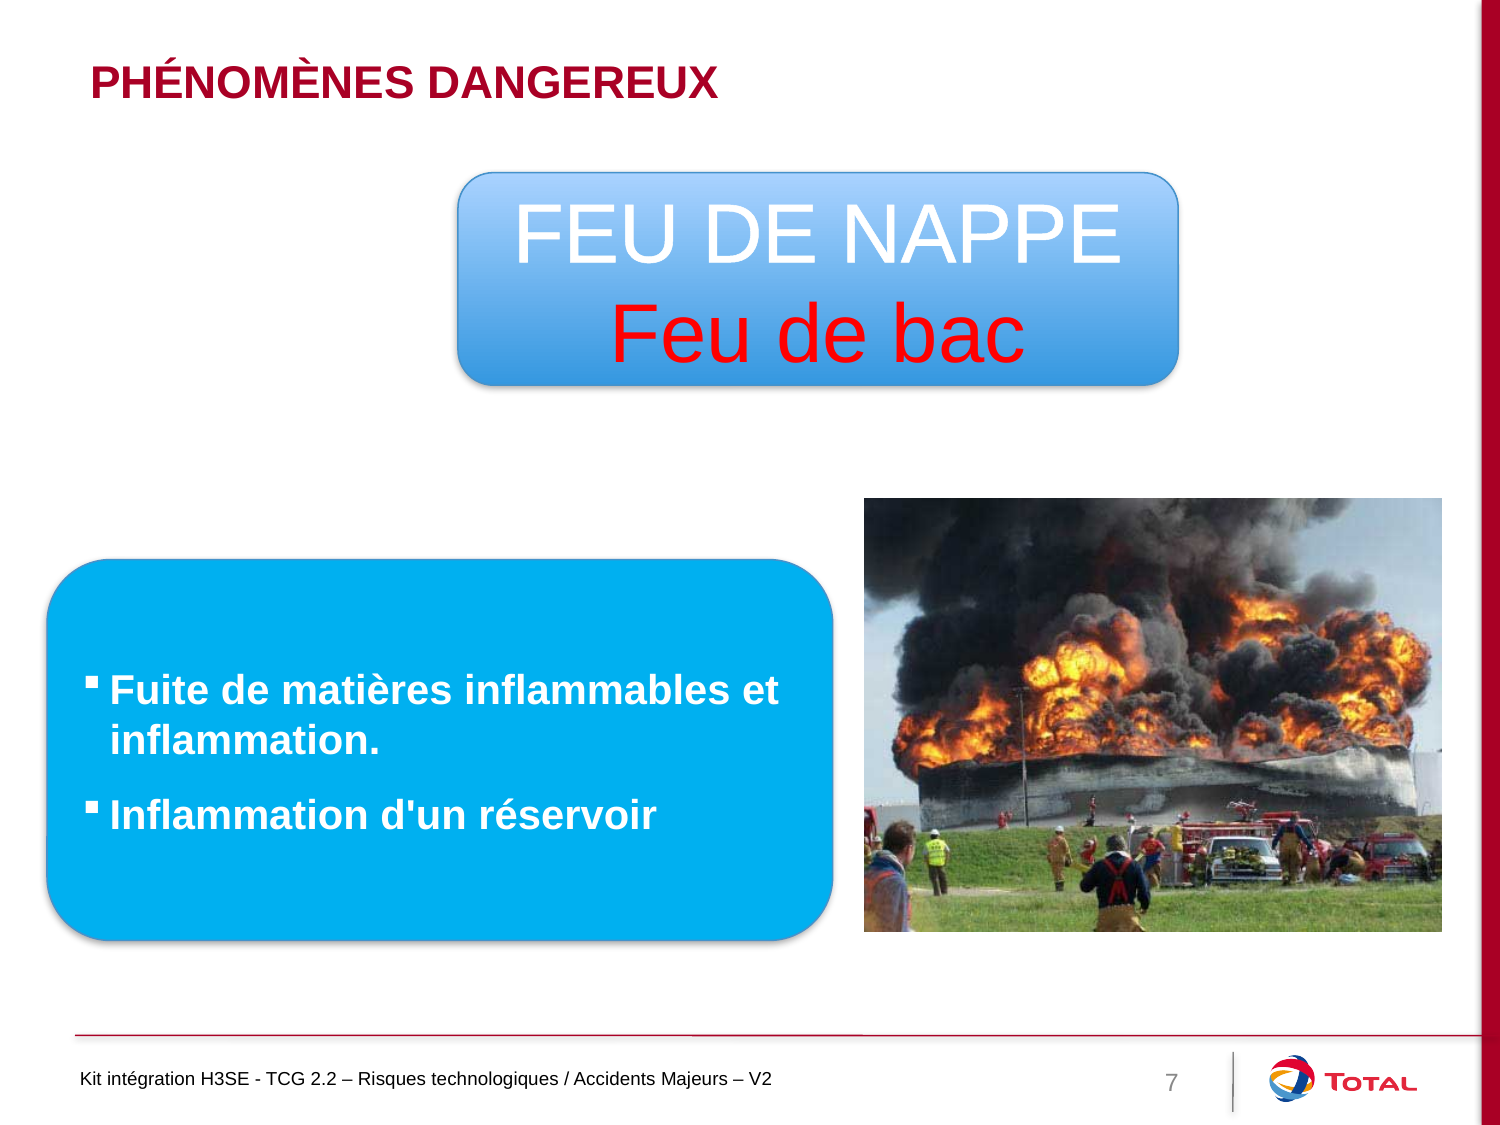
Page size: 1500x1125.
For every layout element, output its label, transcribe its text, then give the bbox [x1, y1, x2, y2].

text_box FEU DE NAPPE Feu de bac [457, 171, 1180, 386]
title Phénomènes dangereux [75, 45, 1424, 150]
text_box Fuite de matières inflammables et inflammation. Inflammation d'un réservoir [46, 558, 834, 942]
footer Kit intégration H3SE - TCG 2.2 – Risques technologiques / Accidents Majeurs – V2 [64, 1058, 1154, 1119]
picture [864, 497, 1443, 932]
slide_number 7 [1074, 1051, 1194, 1112]
picture [1260, 1045, 1426, 1112]
